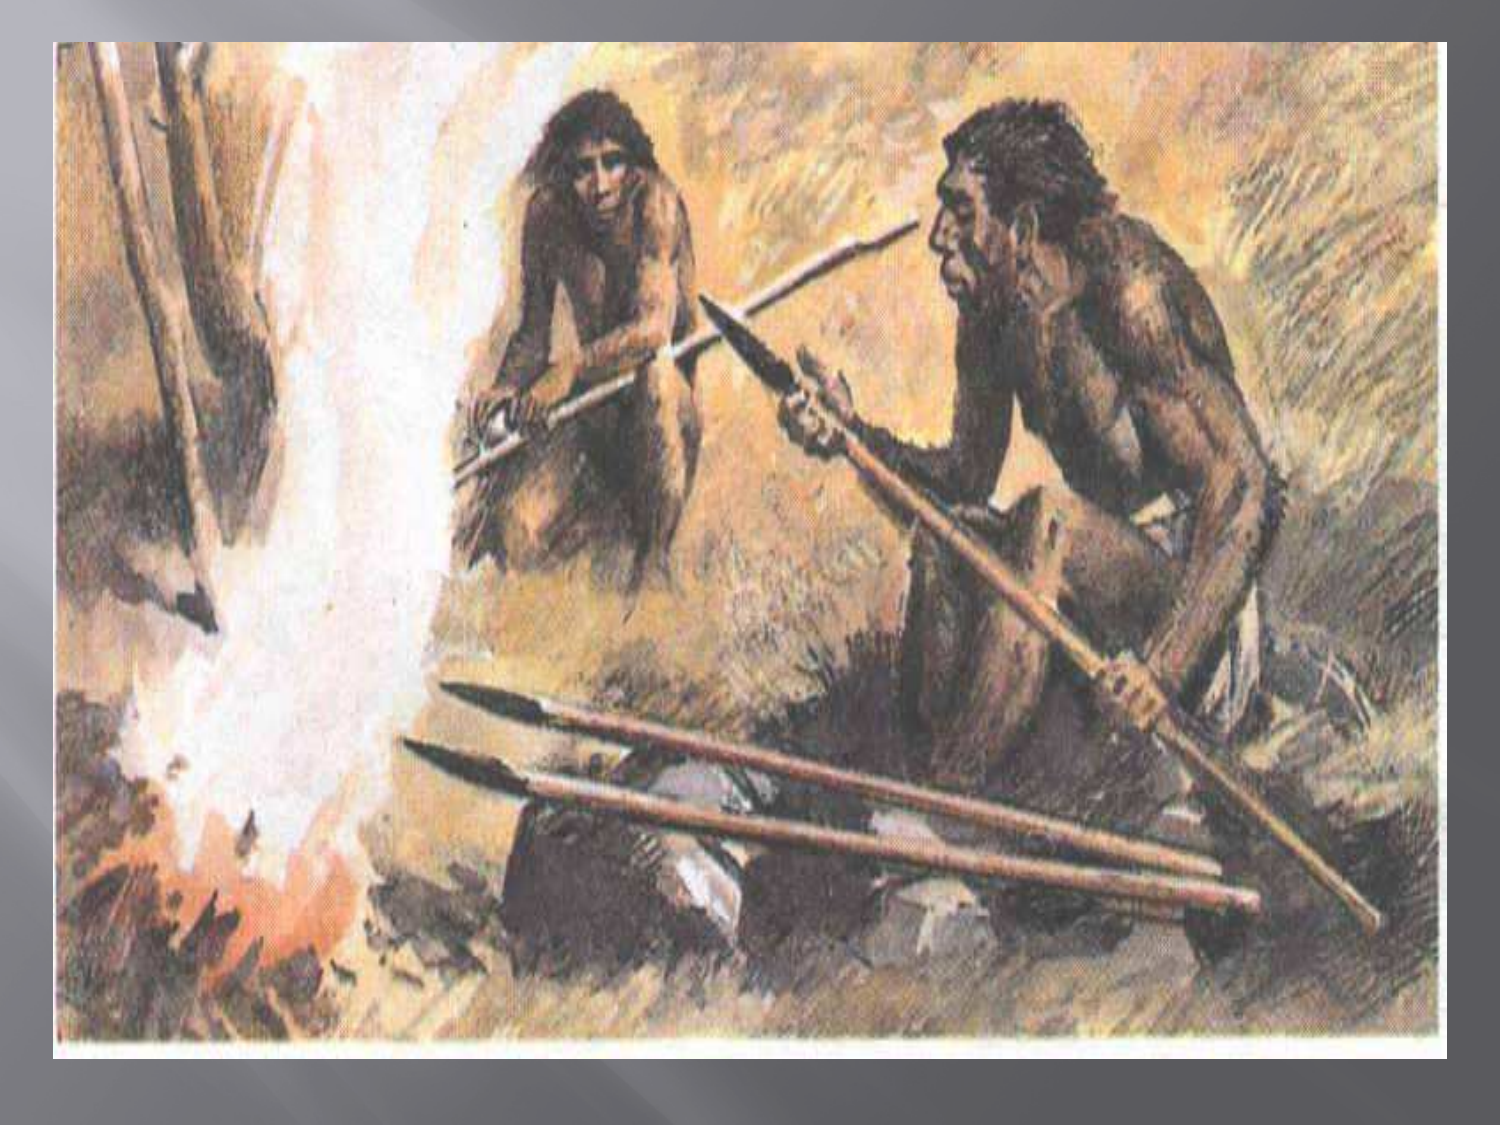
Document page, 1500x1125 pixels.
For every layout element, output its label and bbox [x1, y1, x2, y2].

list [52, 42, 1448, 1059]
